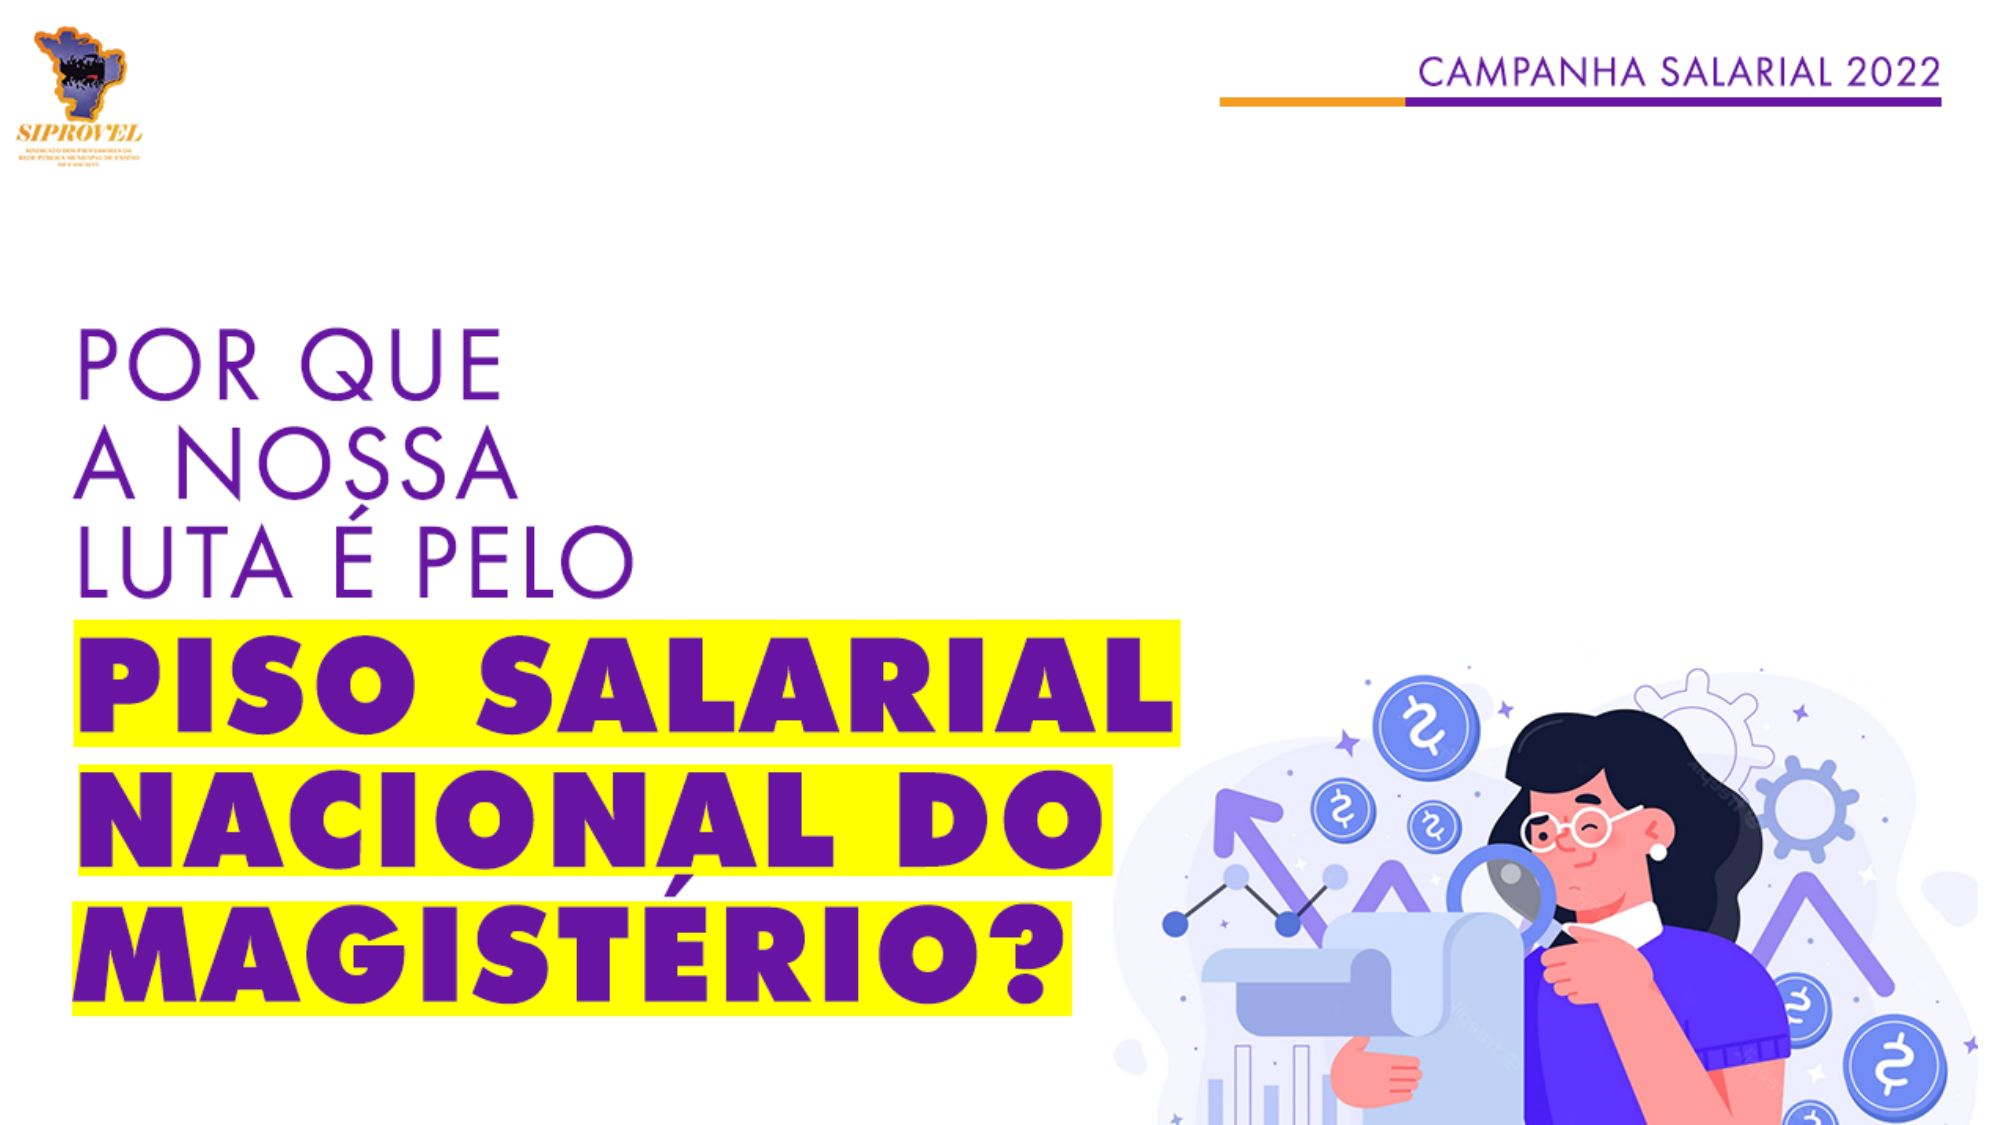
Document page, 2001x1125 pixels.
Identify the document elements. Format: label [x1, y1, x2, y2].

list [0, 11, 1978, 1125]
